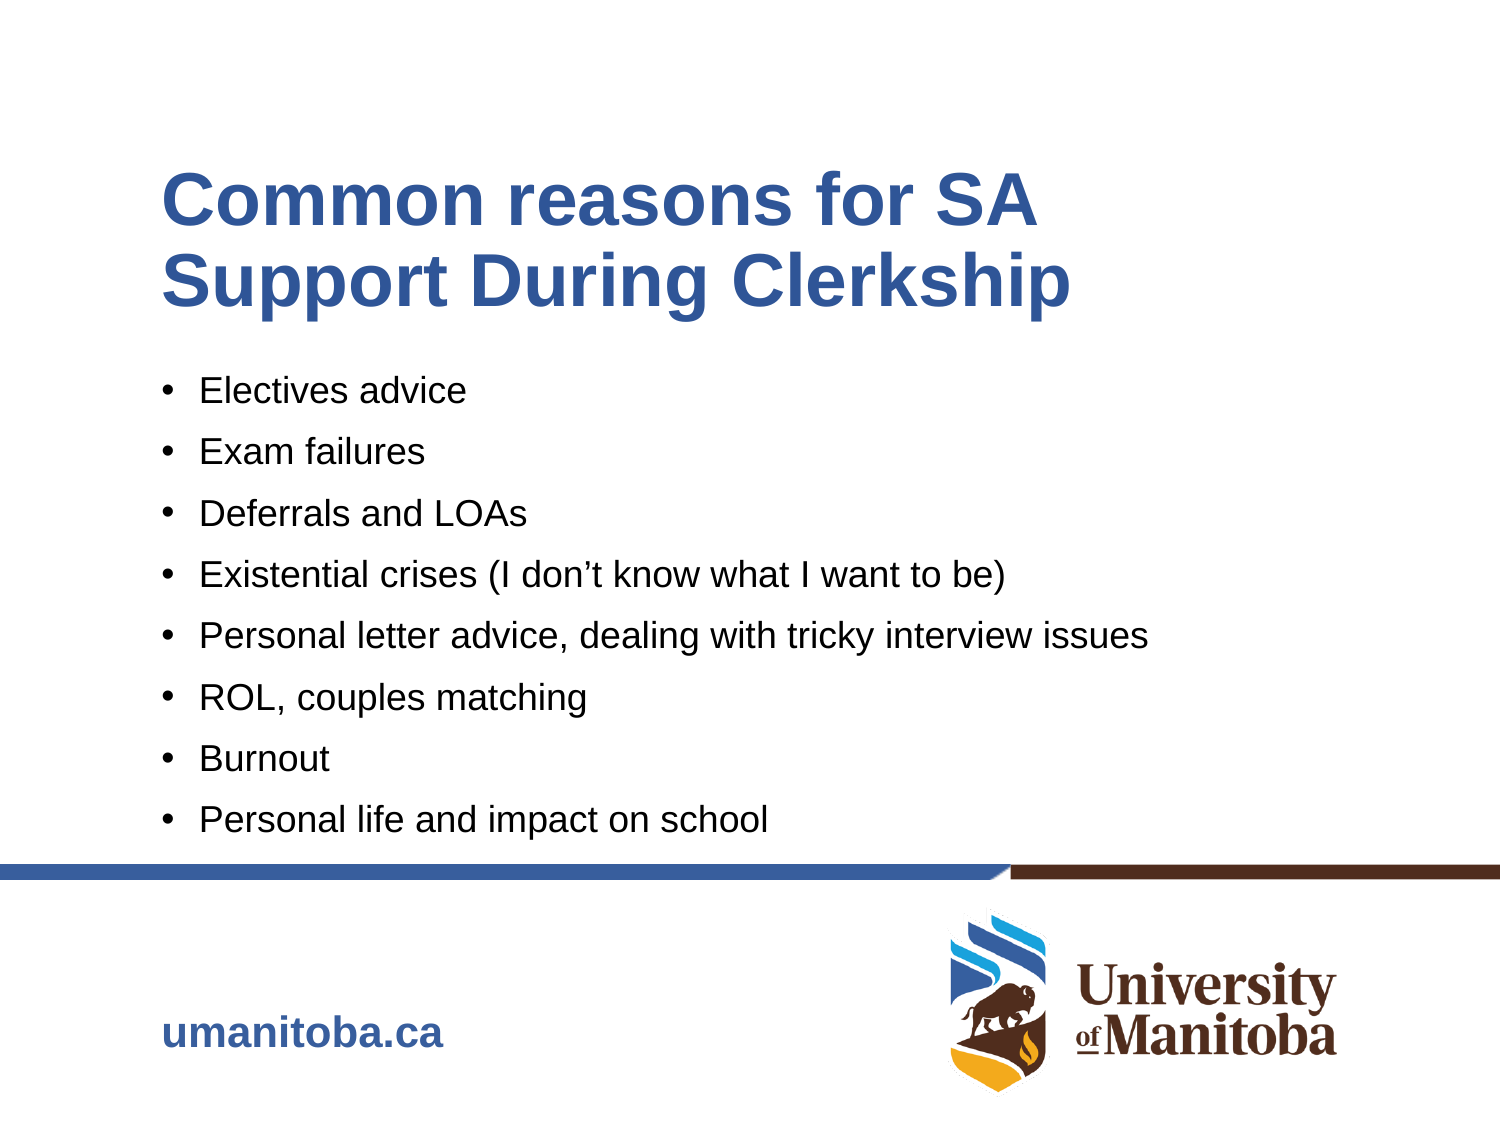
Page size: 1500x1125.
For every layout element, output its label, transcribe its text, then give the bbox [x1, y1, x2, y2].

picture [946, 907, 1337, 1097]
title Common reasons for SA Support During Clerkship [146, 153, 1349, 234]
list Electives advice Exam failures Deferrals and LOAs Existential crises (I don’t know what I want to be) Personal letter advice, dealing with tricky interview issues ROL, couples matching Burnout Personal life and impact on school [146, 363, 1349, 708]
